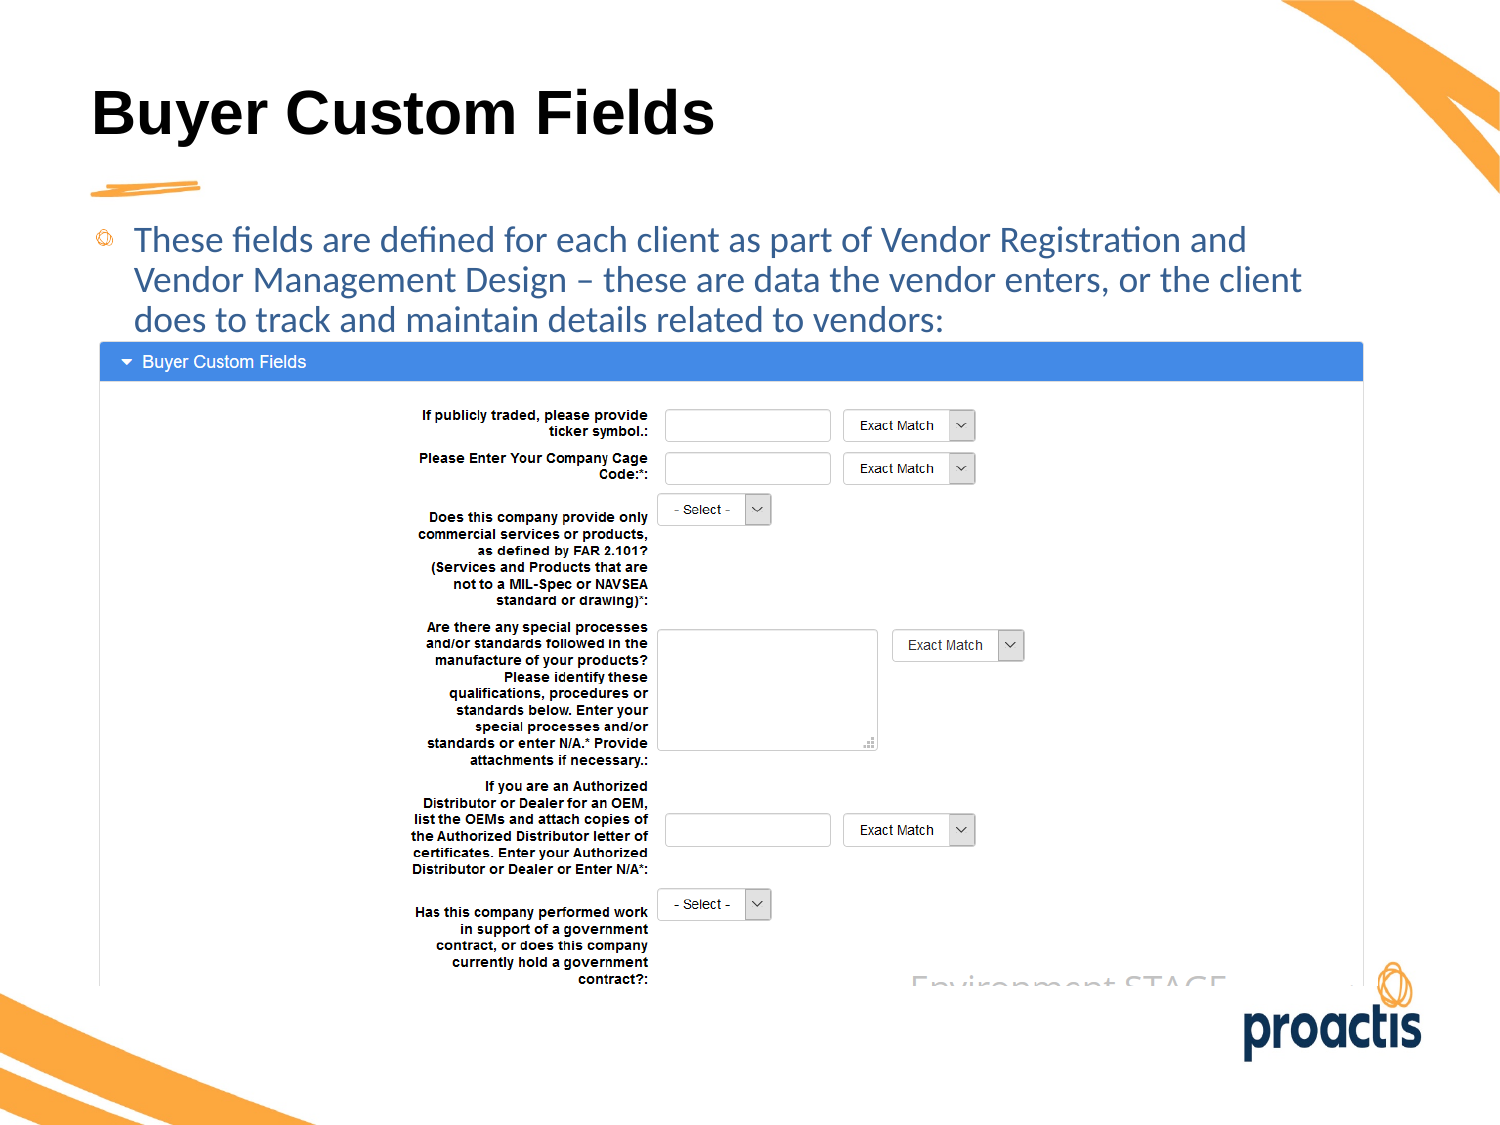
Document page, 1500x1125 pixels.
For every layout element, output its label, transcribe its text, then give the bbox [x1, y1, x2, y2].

picture [0, 0, 1500, 1125]
list These fields are defined for each client as part of Vendor Registration and Vendor Management Design – these are data the vendor enters, or the client does to track and maintain details related to vendors: [76, 212, 1375, 906]
list Buyer Custom Fields [76, 73, 1375, 184]
